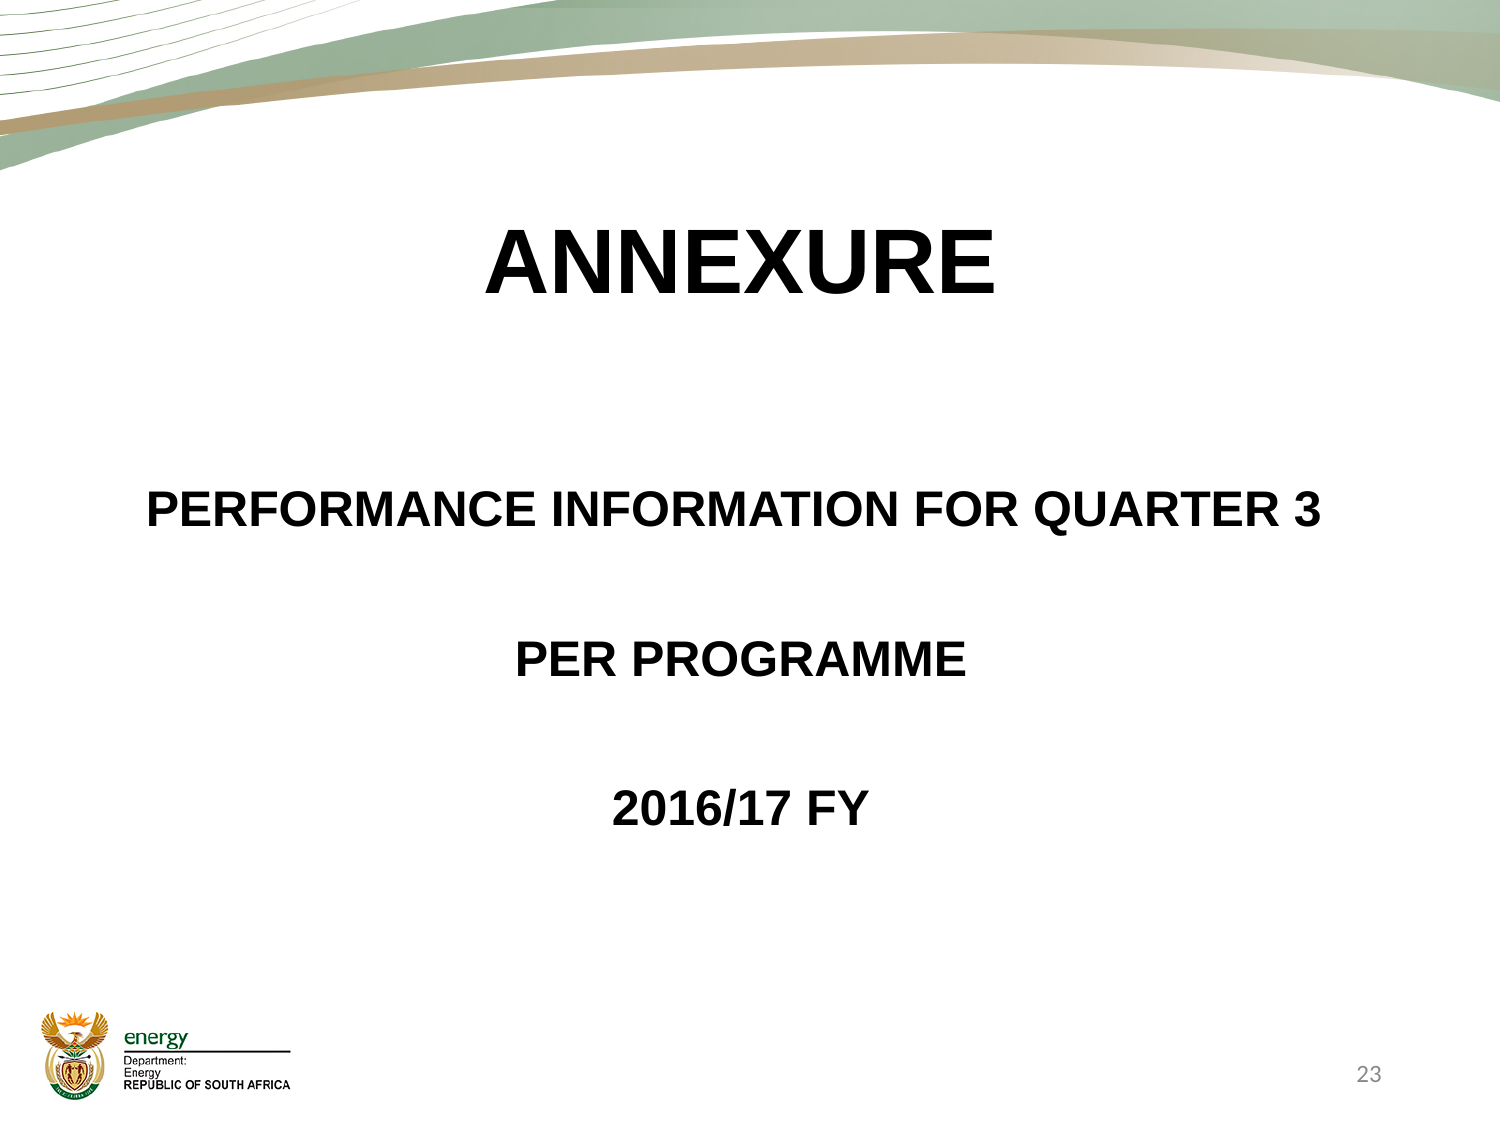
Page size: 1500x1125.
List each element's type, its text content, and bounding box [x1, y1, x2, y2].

picture [0, 0, 1500, 1125]
slide_number 23 [1059, 1042, 1397, 1103]
list ANNEXURE PERFORMANCE INFORMATION FOR QUARTER 3 PER PROGRAMME 2016/17 FY [0, 24, 1482, 1021]
